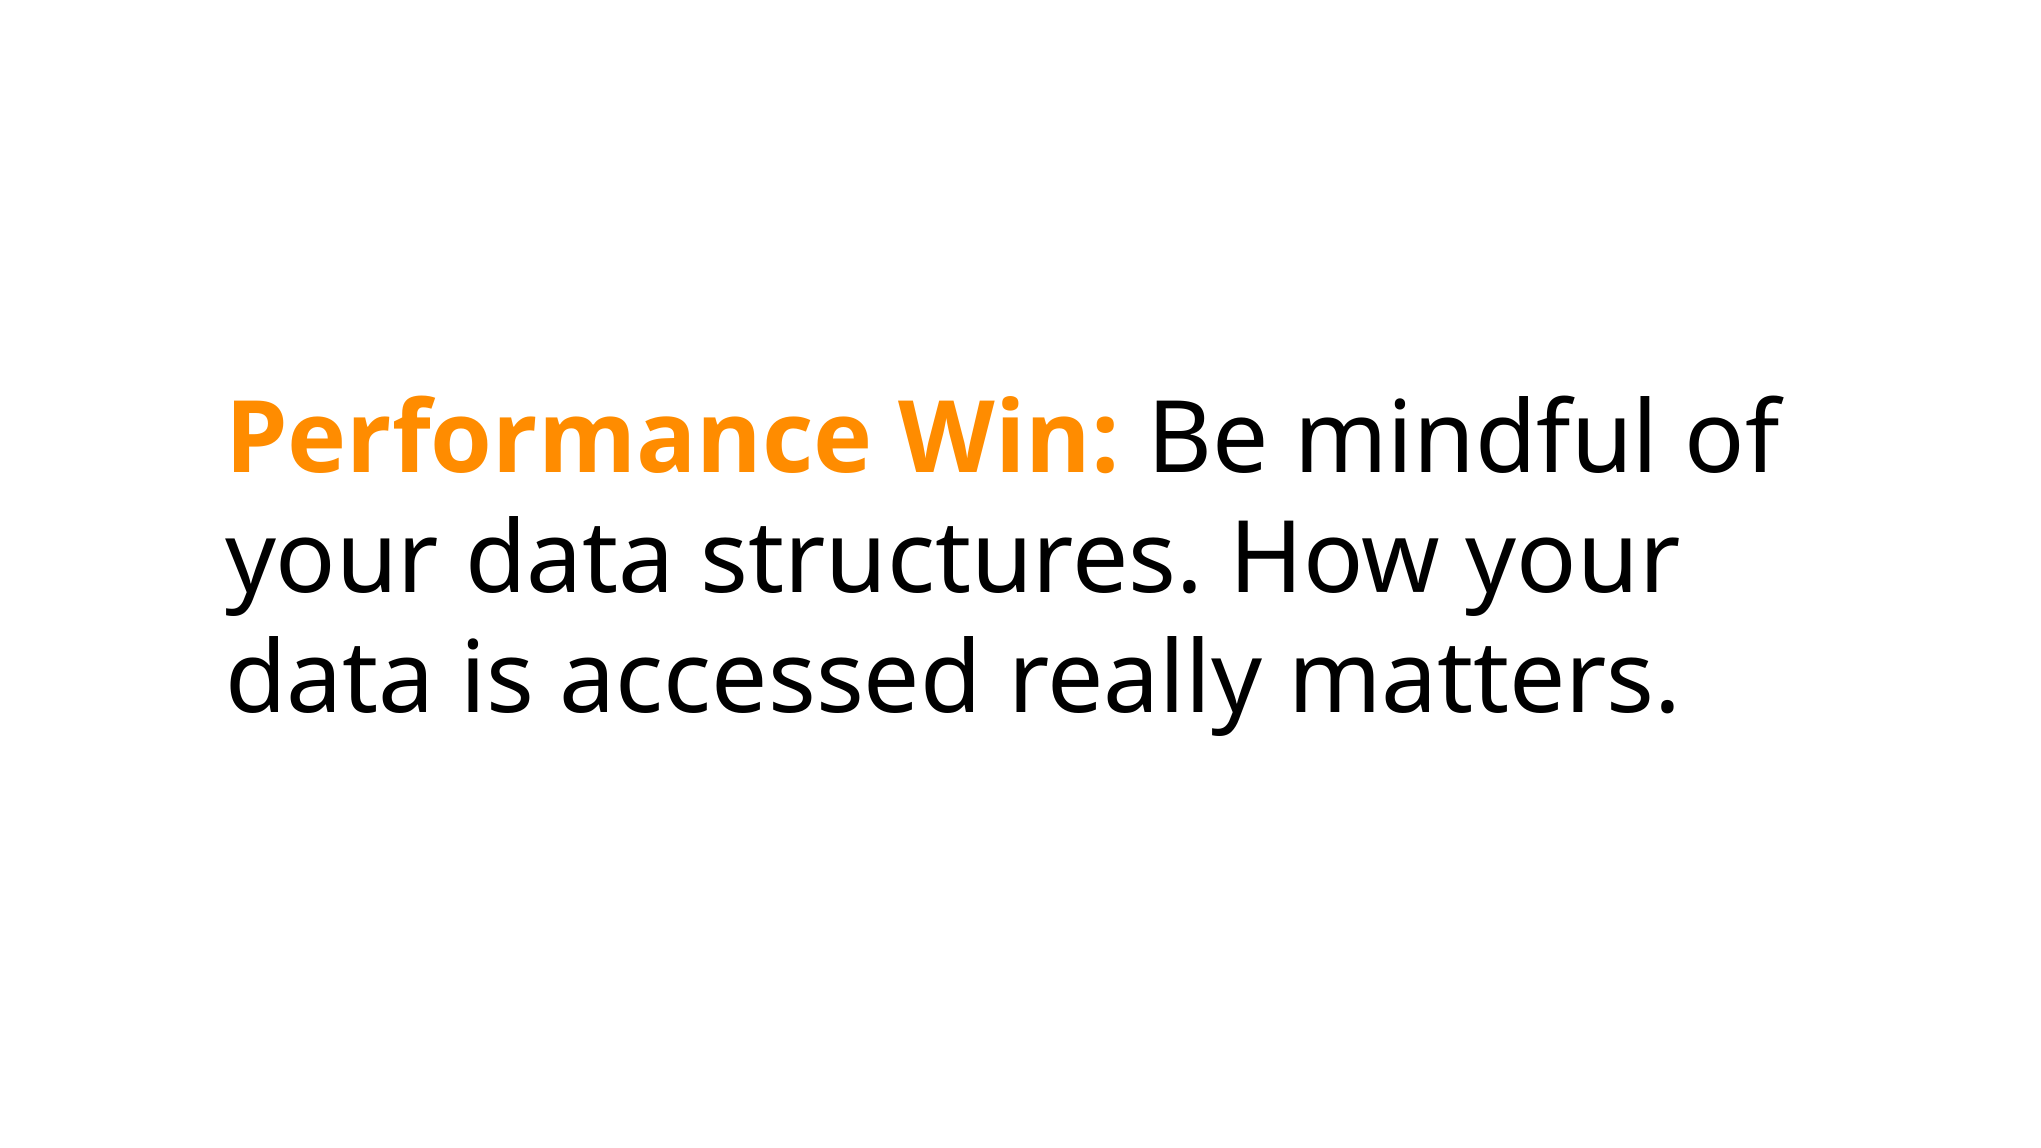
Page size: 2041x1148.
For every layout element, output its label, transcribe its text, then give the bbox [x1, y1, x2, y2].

title Performance Win: Be mindful of your data structures. How your data is accessed really matters. [195, 348, 1846, 1012]
